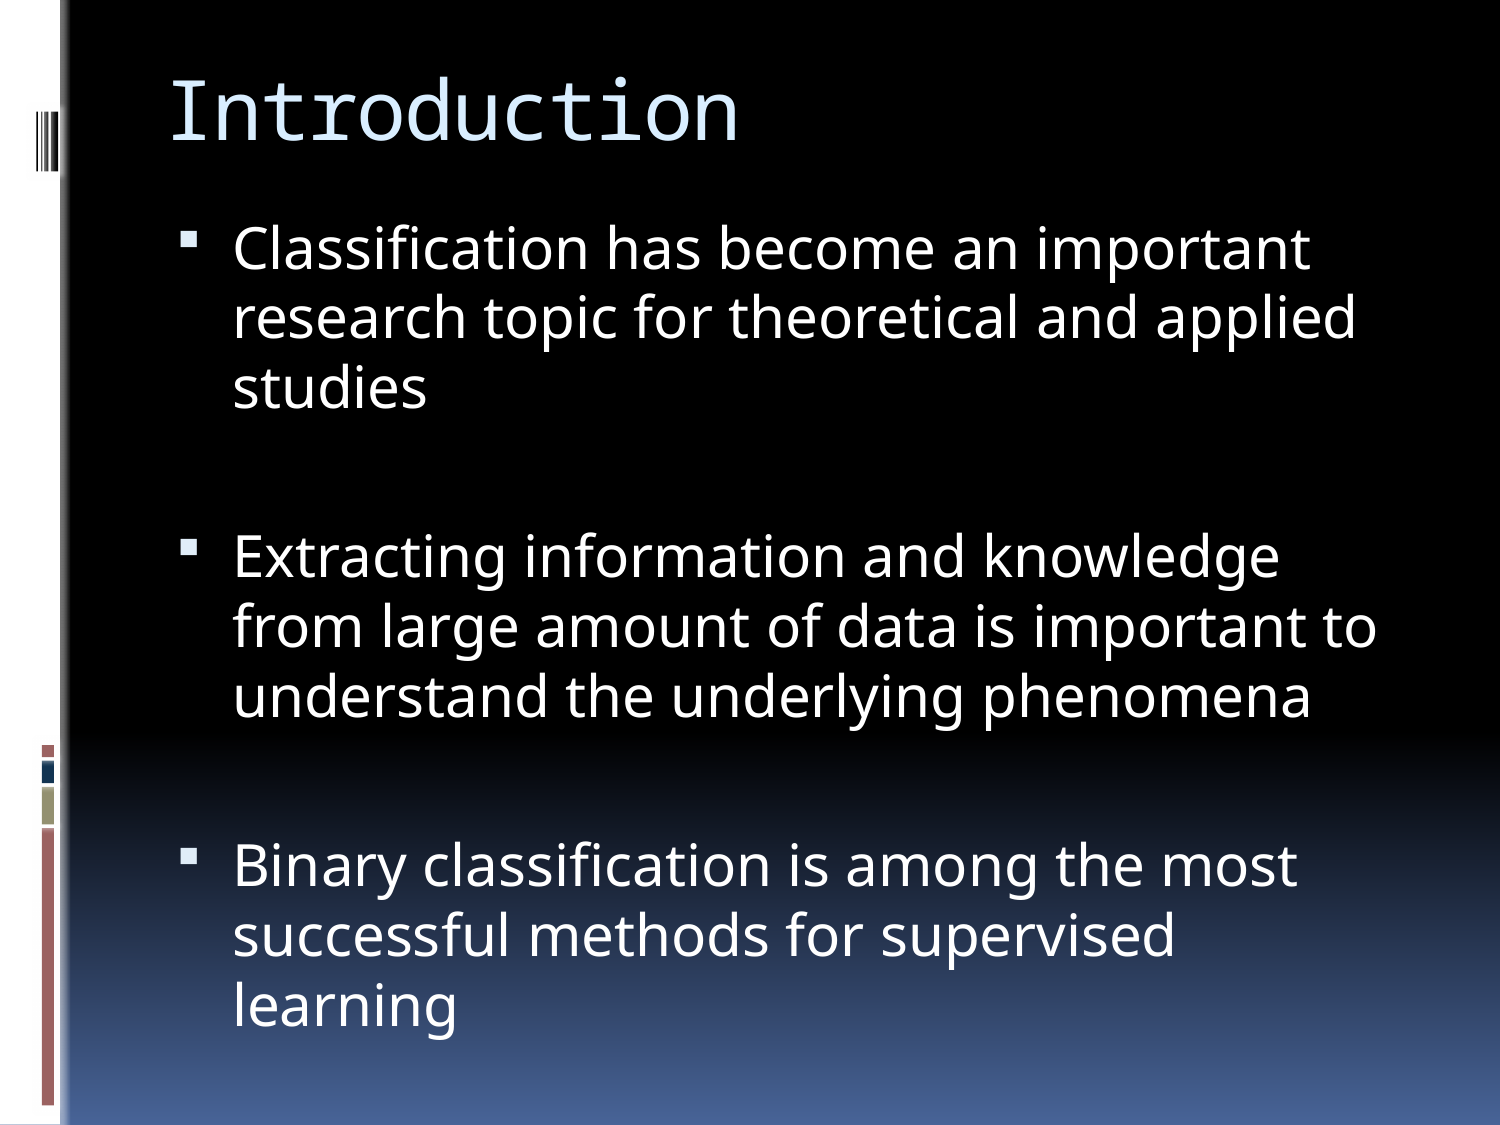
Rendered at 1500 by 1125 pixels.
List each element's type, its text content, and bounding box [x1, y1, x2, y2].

list Classification has become an important research topic for theoretical and applied studies Extracting information and knowledge from large amount of data is important to understand the underlying phenomena Binary classification is among the most successful methods for supervised learning [150, 203, 1425, 1050]
title Introduction [150, 50, 1425, 200]
